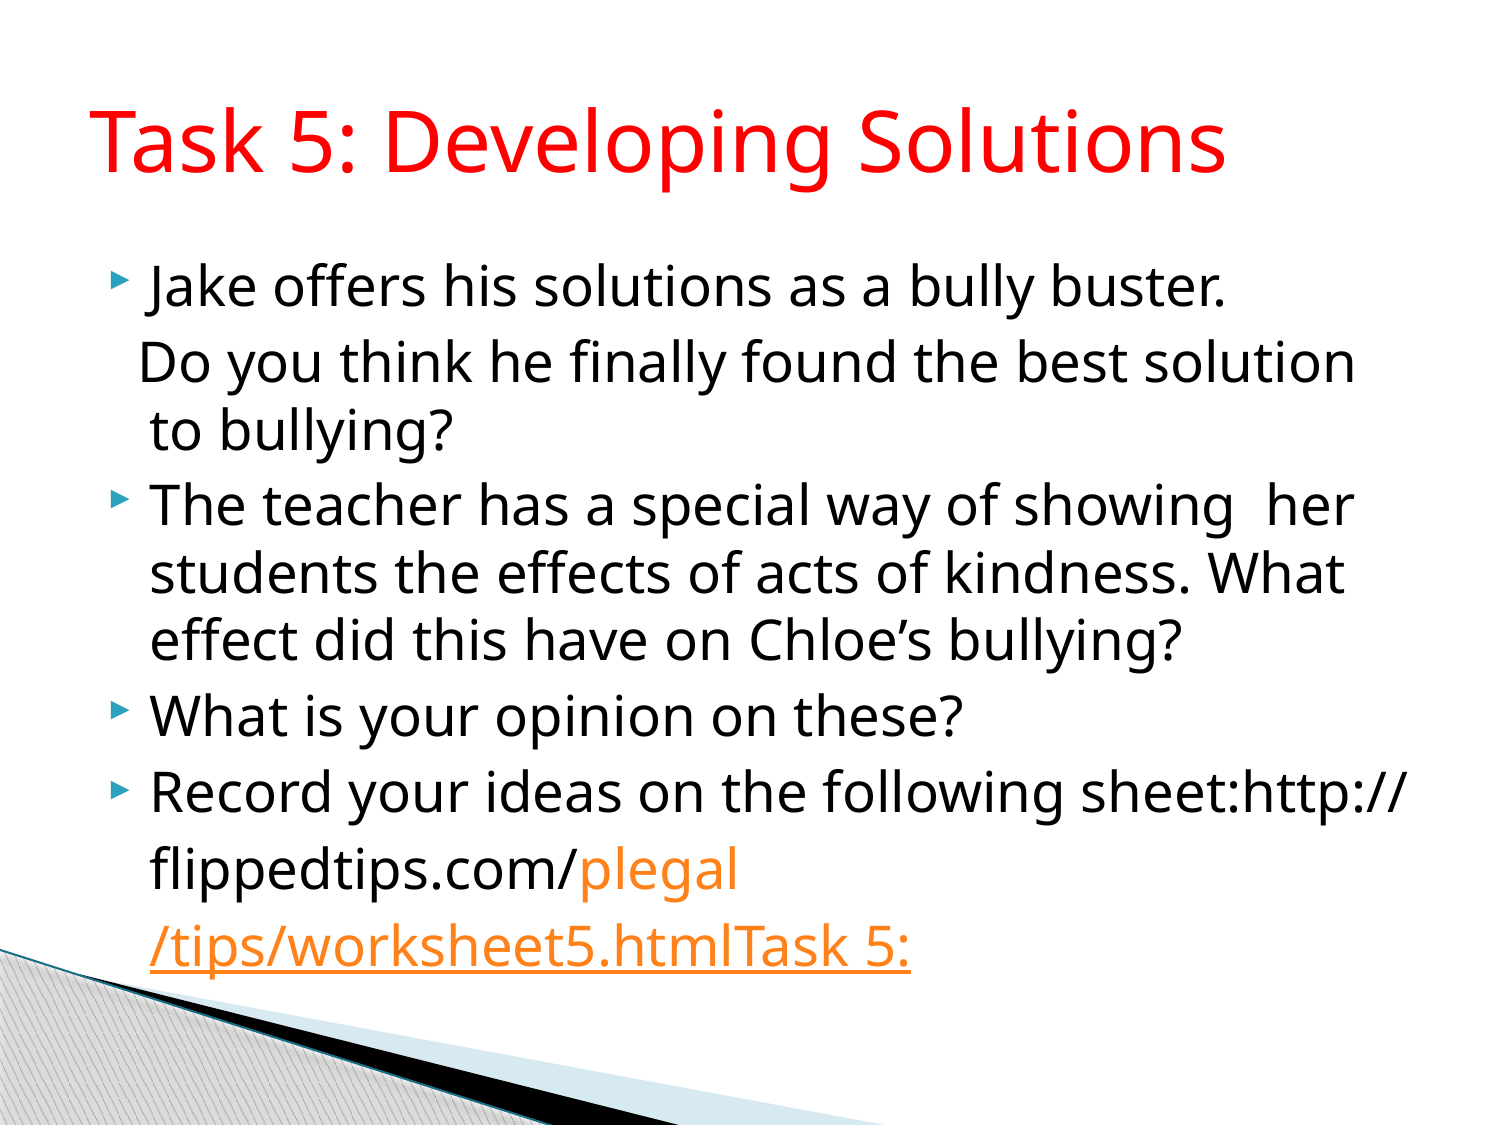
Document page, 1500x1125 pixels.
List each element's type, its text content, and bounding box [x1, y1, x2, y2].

title Task 5: Developing Solutions [75, 45, 1425, 233]
list Jake offers his solutions as a bully buster. Do you think he finally found the best solution to bullying? The teacher has a special way of showing her students the effects of acts of kindness. What effect did this have on Chloe’s bullying? What is your opinion on these? Record your ideas on the following sheet:http://flippedtips.com/plegal/tips/worksheet5.htmlTask 5: [75, 243, 1425, 986]
